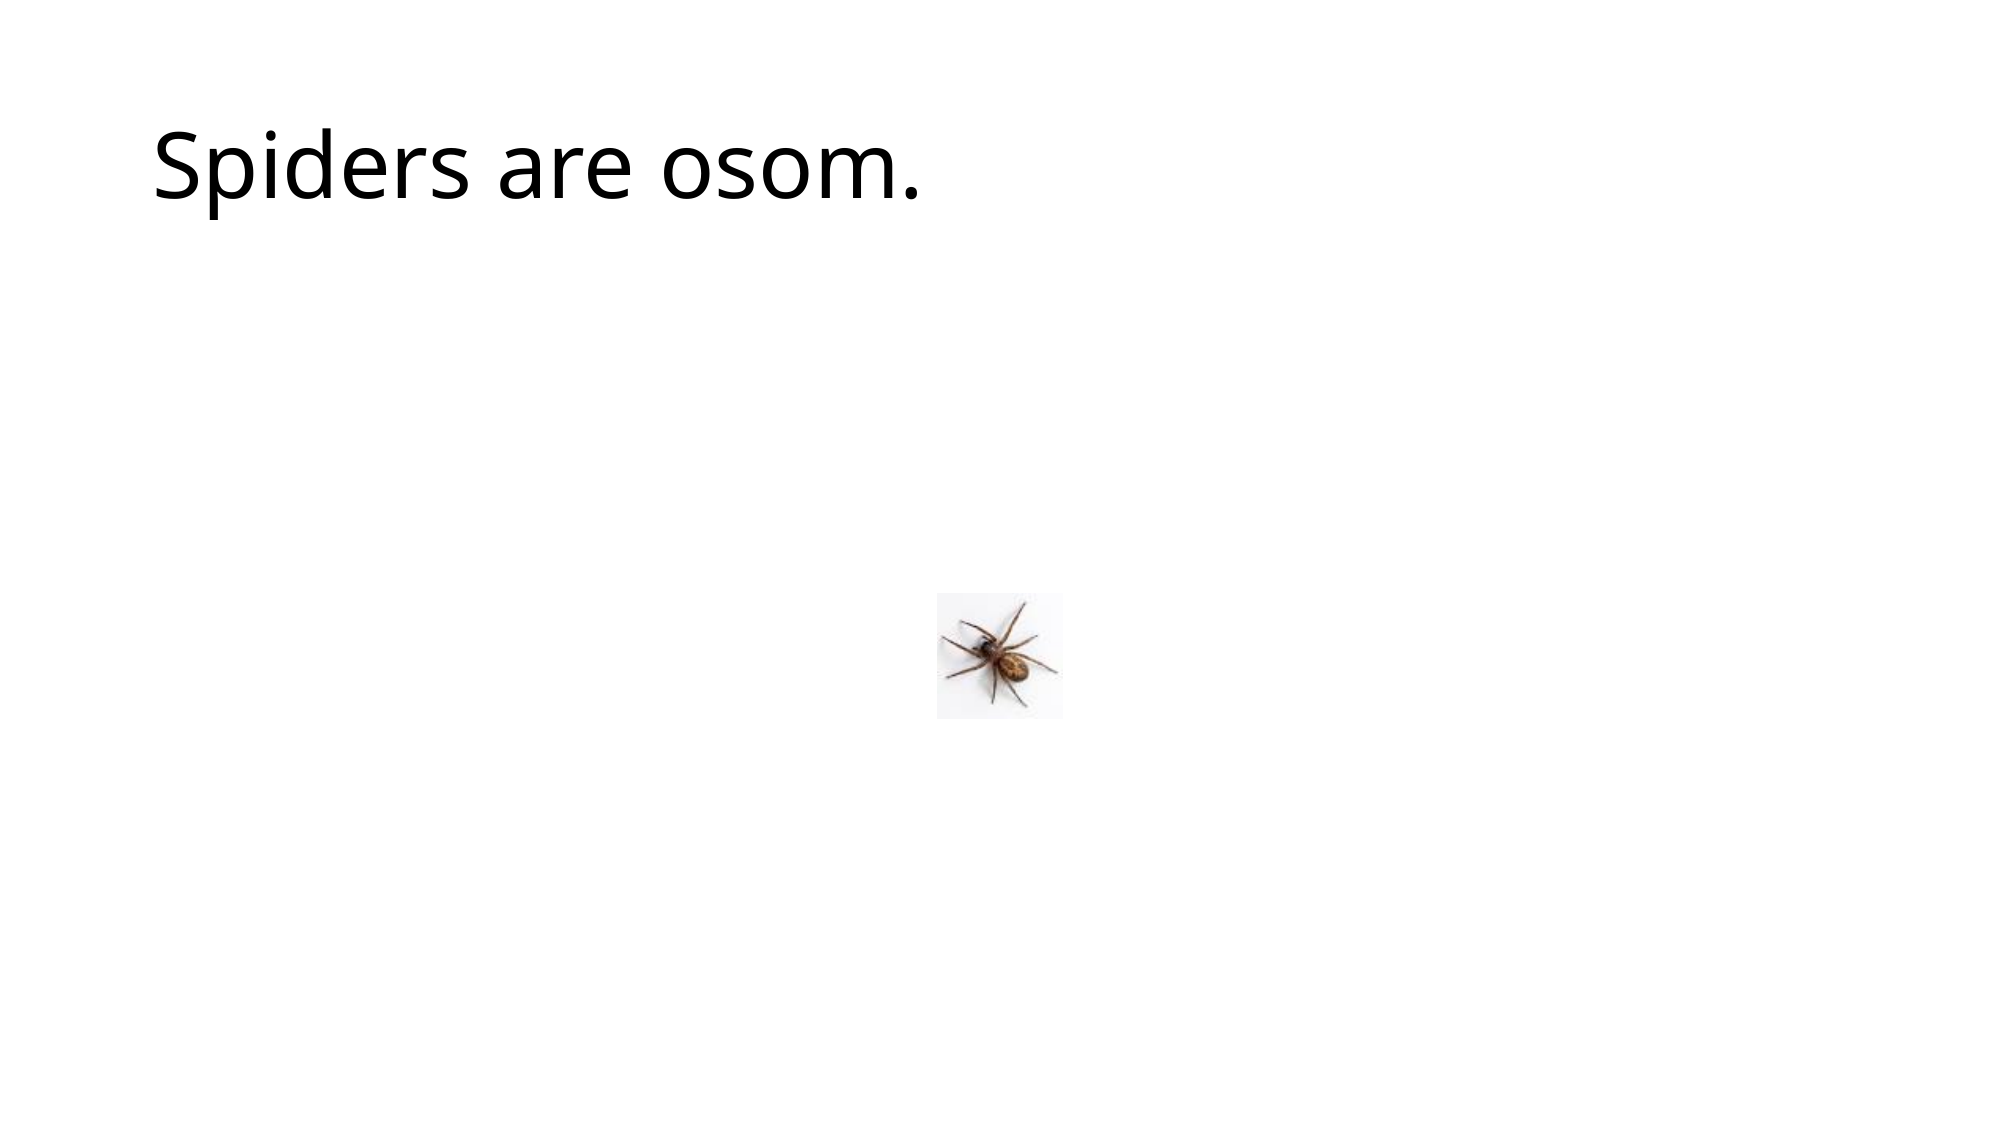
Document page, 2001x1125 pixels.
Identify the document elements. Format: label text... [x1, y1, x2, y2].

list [937, 593, 1063, 719]
title Spiders are osom. [137, 59, 1863, 278]
